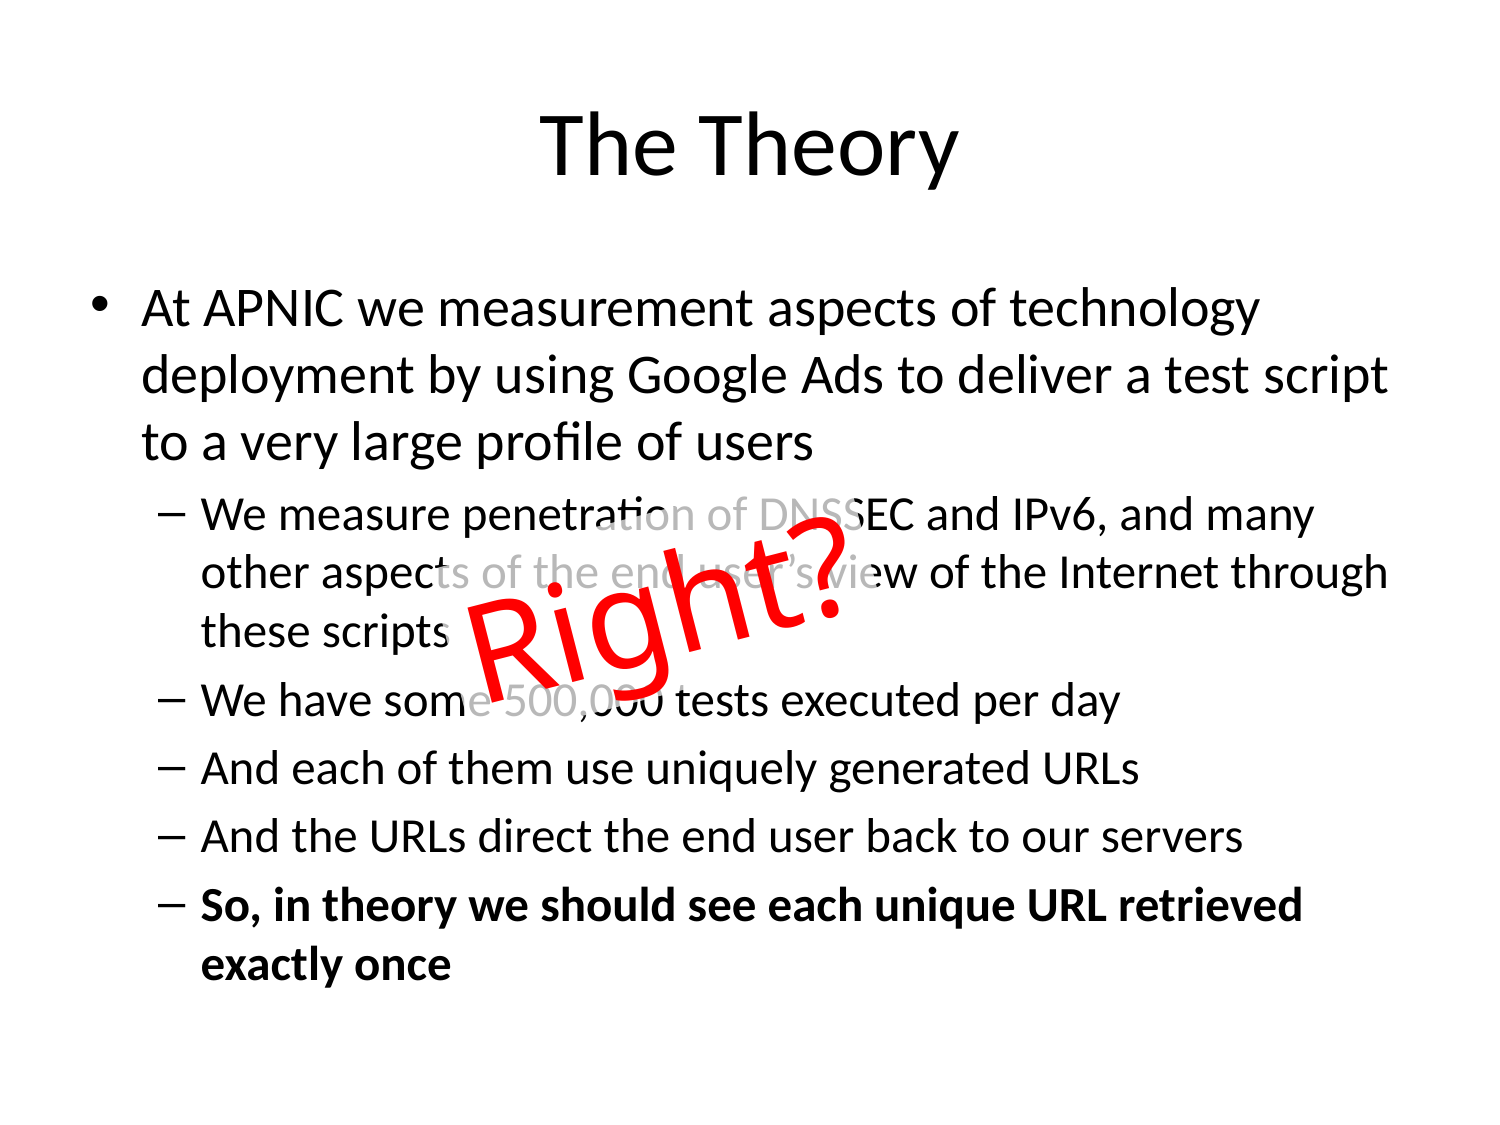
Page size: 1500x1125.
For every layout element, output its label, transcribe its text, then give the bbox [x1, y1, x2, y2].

title The Theory [75, 45, 1425, 233]
text_box Right? [428, 462, 890, 745]
list At APNIC we measurement aspects of technology deployment by using Google Ads to deliver a test script to a very large profile of users We measure penetration of DNSSEC and IPv6, and many other aspects of the end user’s view of the Internet through these scripts We have some 500,000 tests executed per day And each of them use uniquely generated URLs And the URLs direct the end user back to our servers So, in theory we should see each unique URL retrieved exactly once [75, 262, 1425, 1005]
